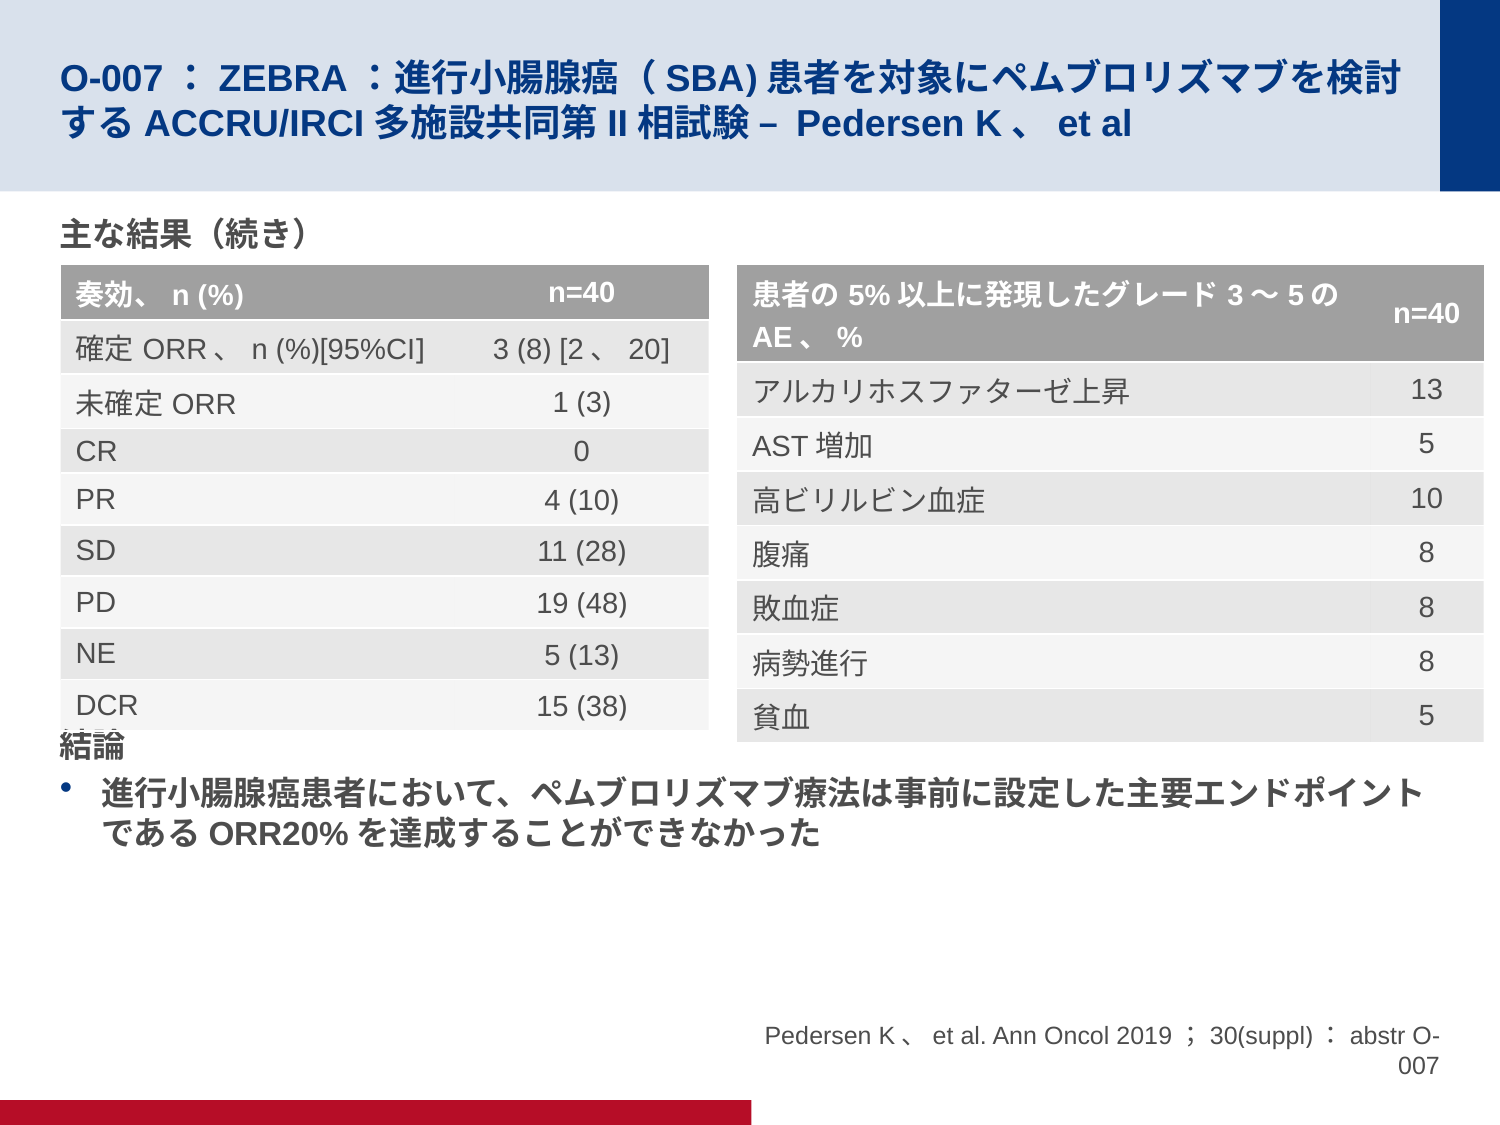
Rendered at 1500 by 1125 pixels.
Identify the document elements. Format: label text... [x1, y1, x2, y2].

table_cell 1 (3) [455, 375, 709, 428]
table_header 奏効、n (%) [61, 265, 455, 319]
table_cell 8 [1370, 526, 1484, 579]
table_cell 4 (10) [455, 474, 709, 524]
table_header n=40 [455, 265, 709, 319]
table_cell 貧血 [737, 689, 1370, 742]
table_header n=40 [1370, 265, 1484, 361]
table_cell SD [61, 526, 455, 575]
table_cell 病勢進行 [737, 635, 1370, 688]
table_cell 未確定ORR [61, 375, 455, 428]
table_cell CR [61, 429, 455, 472]
table_cell 敗血症 [737, 581, 1370, 633]
table_cell NE [61, 629, 455, 679]
table_cell PR [61, 474, 455, 524]
table_cell 5 [1370, 418, 1484, 470]
table_cell 19 (48) [455, 577, 709, 627]
table_cell 10 [1370, 472, 1484, 525]
table_cell 高ビリルビン血症 [737, 472, 1370, 525]
table_cell 確定ORR、n (%)[95%CI] [61, 321, 455, 373]
table_cell 11 (28) [455, 526, 709, 575]
table_cell 5 (13) [455, 629, 709, 679]
table_header 患者の5%以上に発現したグレード3～5のAE、% [737, 265, 1370, 361]
table_cell DCR [61, 680, 455, 730]
list 主な結果（続き） 結論 進行小腸腺癌患者において、ペムブロリズマブ療法は事前に設定した主要エンドポイントであるORR20%を達成することができなかった [59, 205, 1441, 985]
list Pedersen K、et al. Ann Oncol 2019；30(suppl)：abstr O-007 [737, 999, 1441, 1080]
table_cell PD [61, 577, 455, 627]
table_cell 5 [1370, 689, 1484, 742]
table_cell 0 [455, 429, 709, 472]
table_cell AST増加 [737, 418, 1370, 470]
table_cell 15 (38) [455, 680, 709, 730]
table_cell 8 [1370, 581, 1484, 633]
title O-007：ZEBRA：進行小腸腺癌（SBA)患者を対象にペムブロリズマブを検討するACCRU/IRCI多施設共同第II相試験 – Pedersen K、et al [59, 29, 1430, 162]
table_cell 8 [1370, 635, 1484, 688]
table_cell アルカリホスファターゼ上昇 [737, 363, 1370, 416]
table_cell 3 (8) [2、20] [455, 321, 709, 373]
table_cell 腹痛 [737, 526, 1370, 579]
table_cell 13 [1370, 363, 1484, 416]
